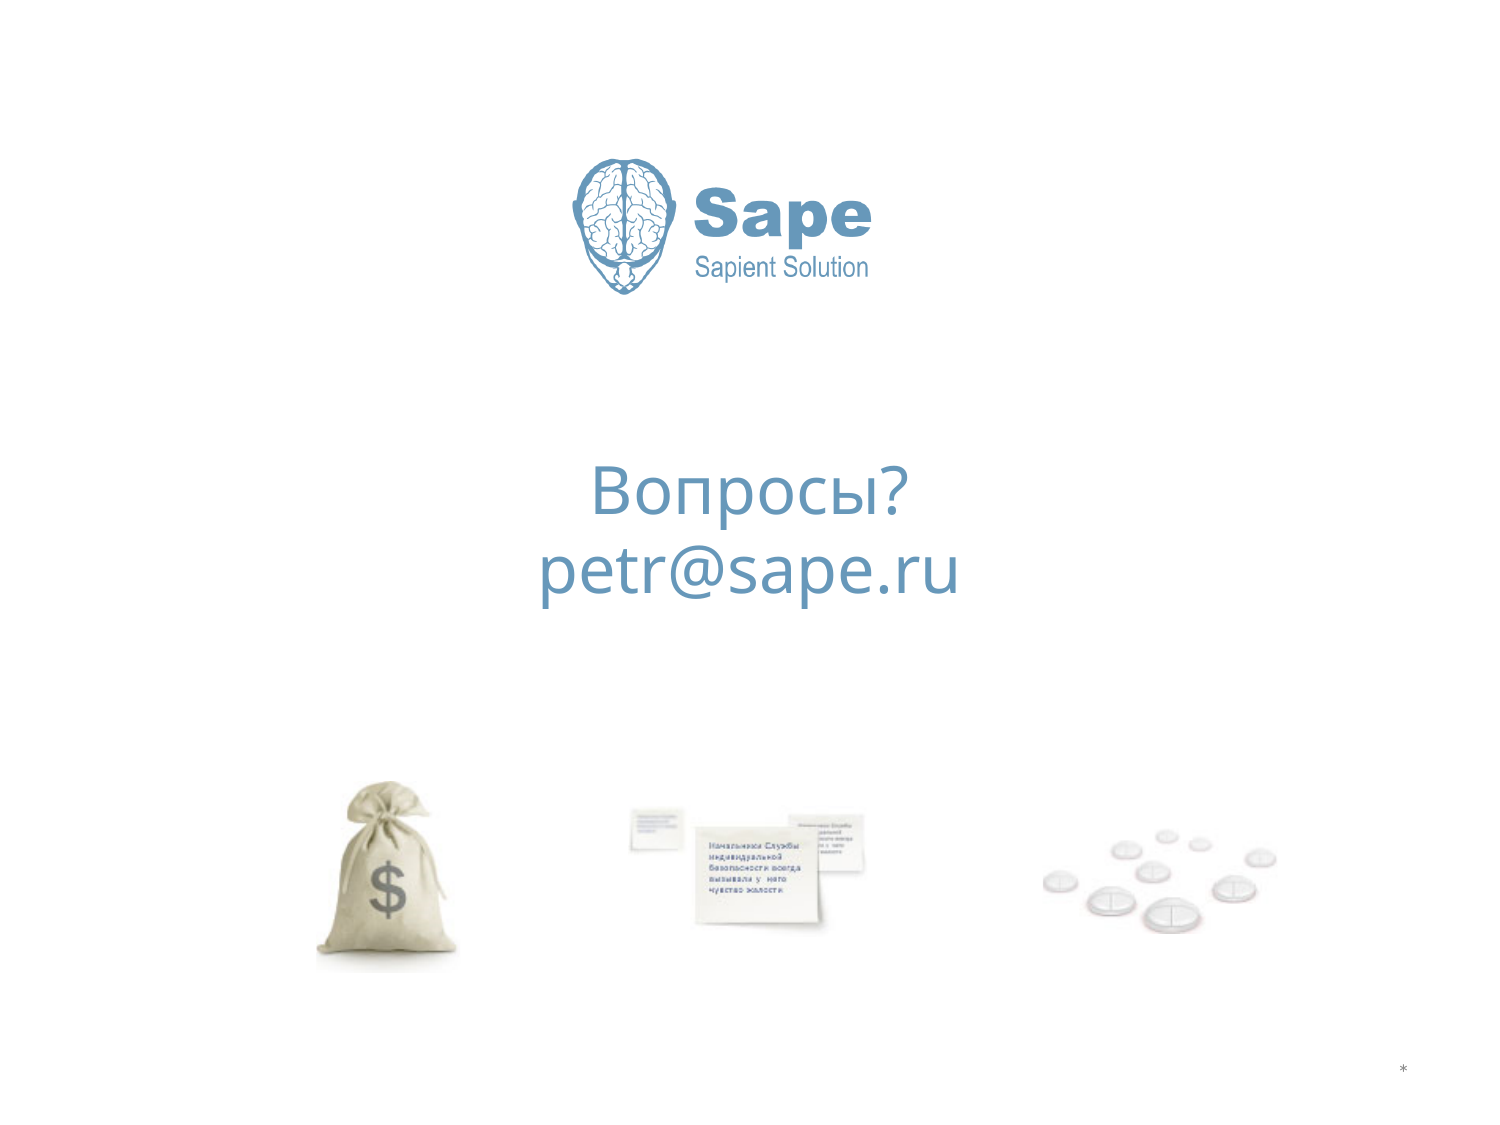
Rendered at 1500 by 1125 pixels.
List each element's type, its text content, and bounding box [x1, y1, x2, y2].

slide_number [1074, 1042, 1425, 1103]
title Вопросы? petr@sape.ru [112, 398, 1388, 657]
text_box [316, 781, 461, 973]
text_box [539, 90, 904, 364]
text_box [1042, 828, 1278, 934]
text_box [628, 805, 868, 937]
